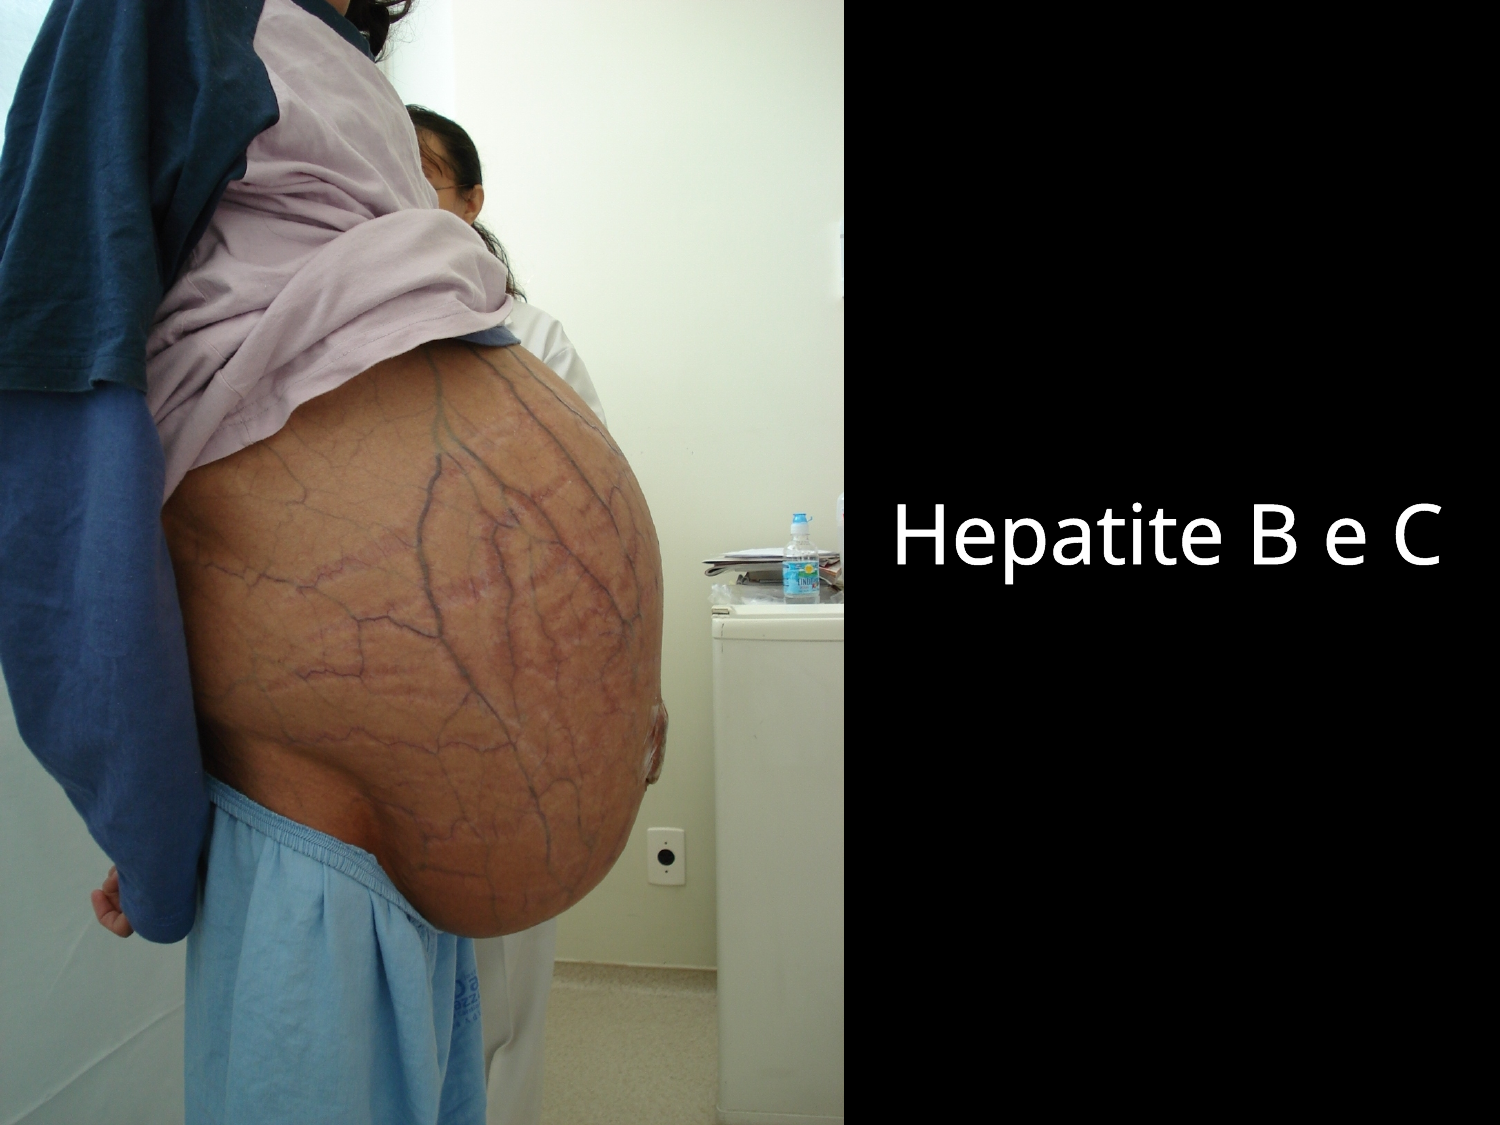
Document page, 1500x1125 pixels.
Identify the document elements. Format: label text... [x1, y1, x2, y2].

text_box Hepatite B e C [871, 423, 1463, 634]
picture [0, 0, 844, 1125]
